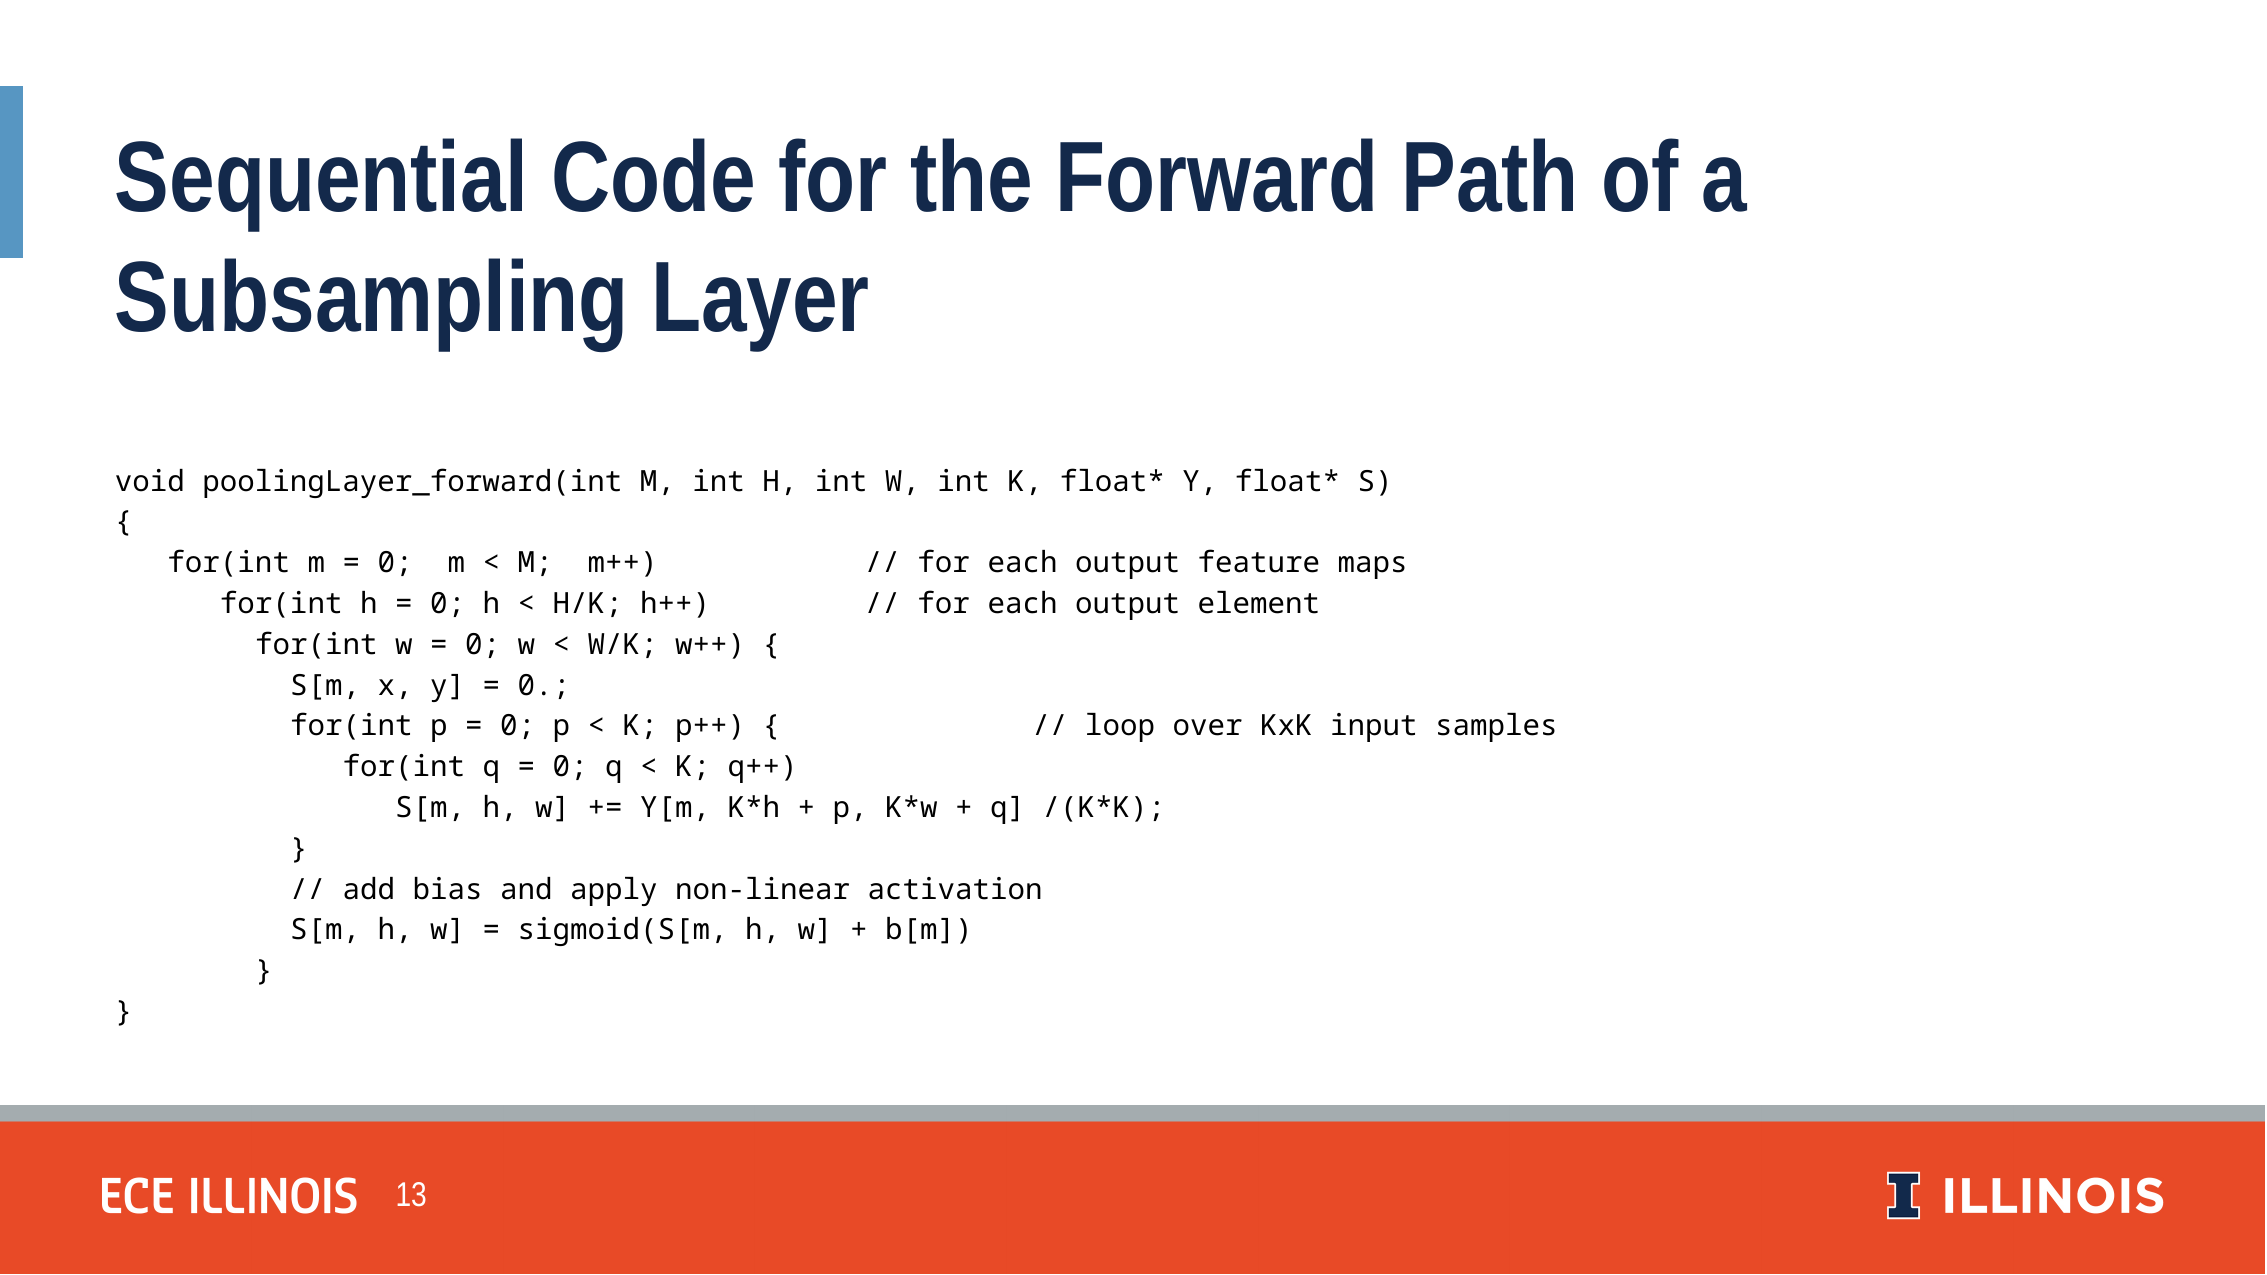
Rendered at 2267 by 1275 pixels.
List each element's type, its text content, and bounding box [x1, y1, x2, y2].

list Sequential Code for the Forward Path of a Subsampling Layer [100, 104, 2173, 224]
picture [0, 1105, 2265, 1274]
list void poolingLayer_forward(int M, int H, int W, int K, float* Y, float* S) { for(int m = 0; m < M; m++) // for each output feature maps for(int h = 0; h < H/K; h++) // for each output element for(int w = 0; w < W/K; w++) { S[m, x, y] = 0.; for(int p = 0; p < K; p++) { // loop over KxK input samples for(int q = 0; q < K; q++) S[m, h, w] += Y[m, K*h + p, K*w + q] /(K*K); } // add bias and apply non-linear activation S[m, h, w] = sigmoid(S[m, h, w] + b[m]) } } [100, 454, 2184, 1102]
